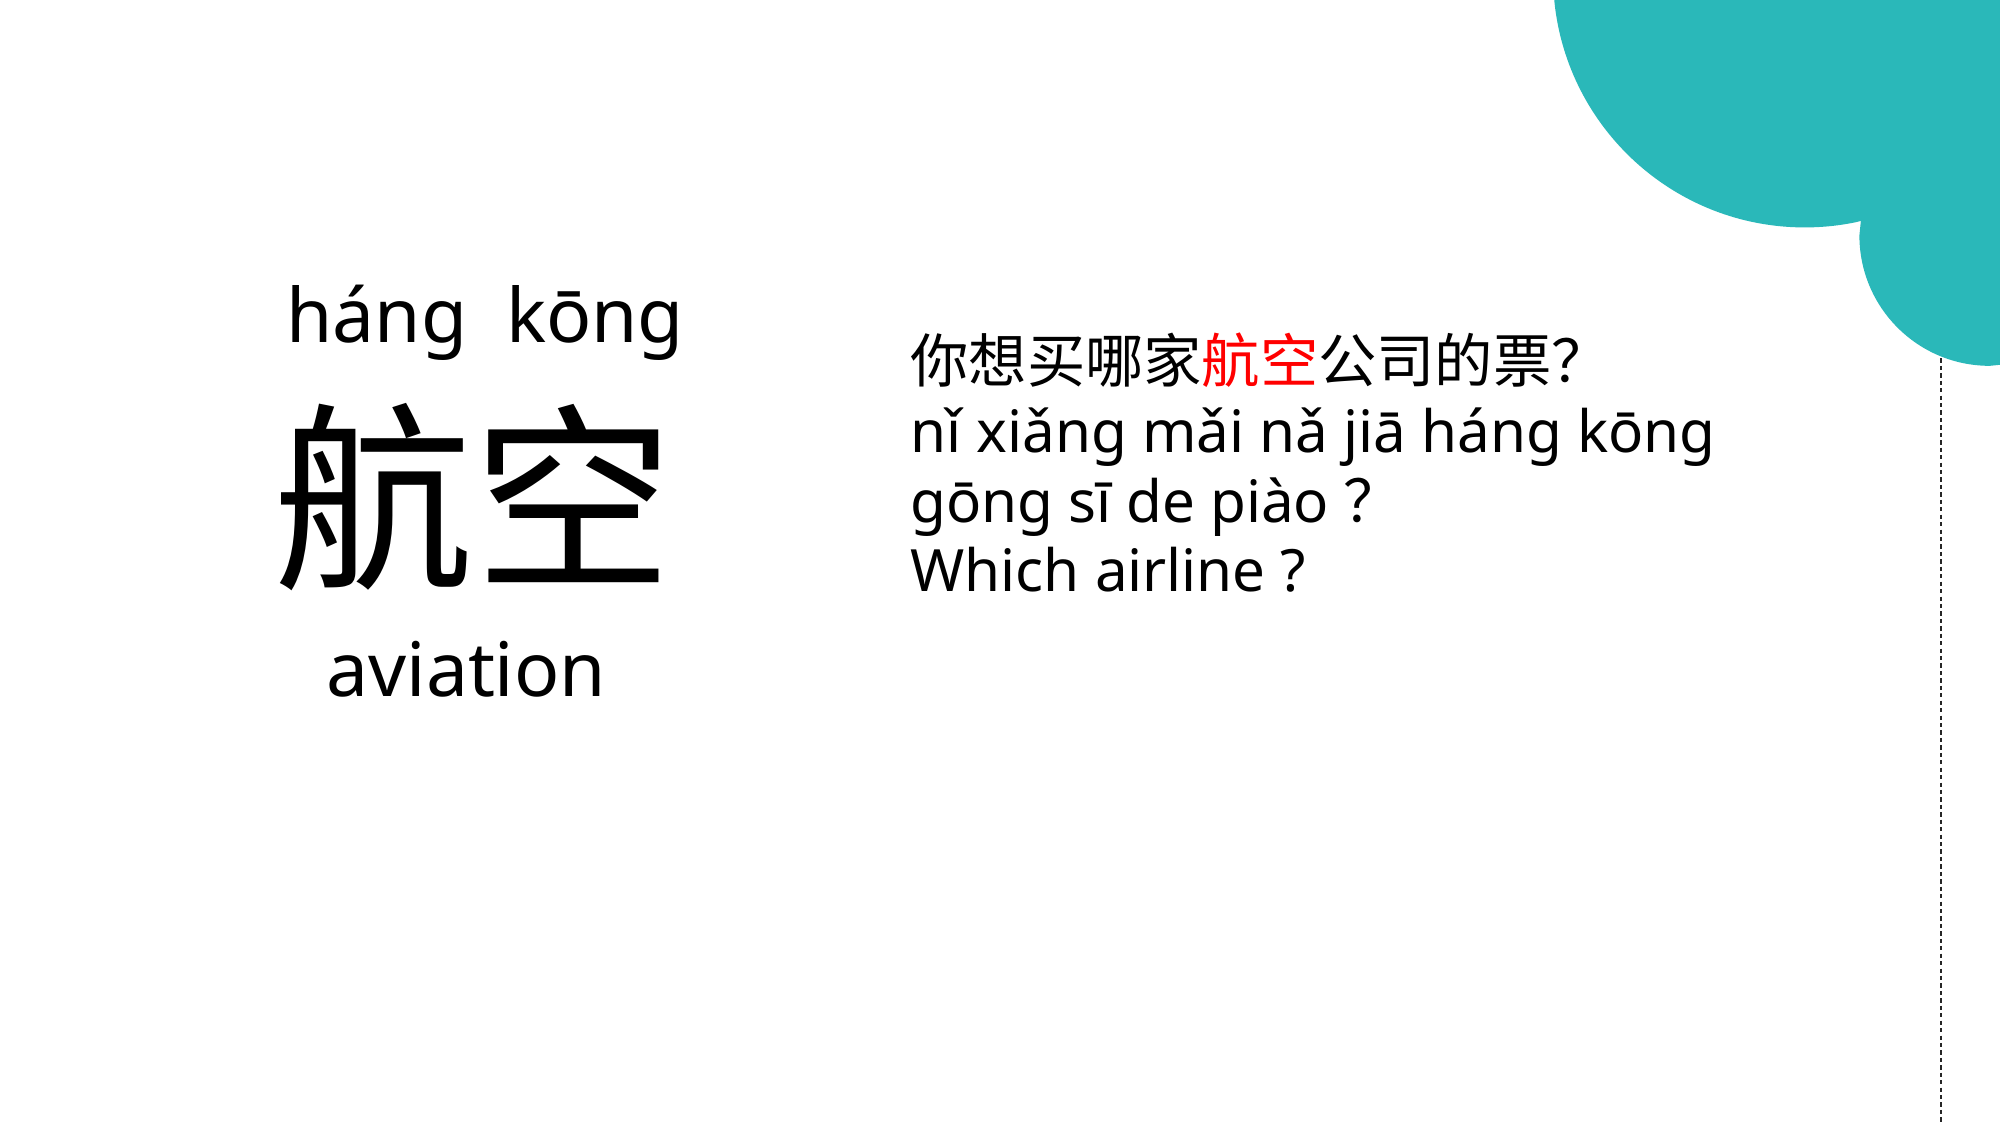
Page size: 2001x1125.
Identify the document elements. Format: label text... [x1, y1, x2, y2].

text_box 你想买哪家航空公司的票？ nǐ xiǎng mǎi nǎ jiā háng kōng gōng sī de piào？ Which airline ? [895, 316, 1787, 611]
text_box háng kōng [232, 260, 767, 455]
text_box [1553, 0, 2000, 367]
text_box 航空 [258, 455, 742, 613]
text_box aviation [195, 613, 947, 719]
